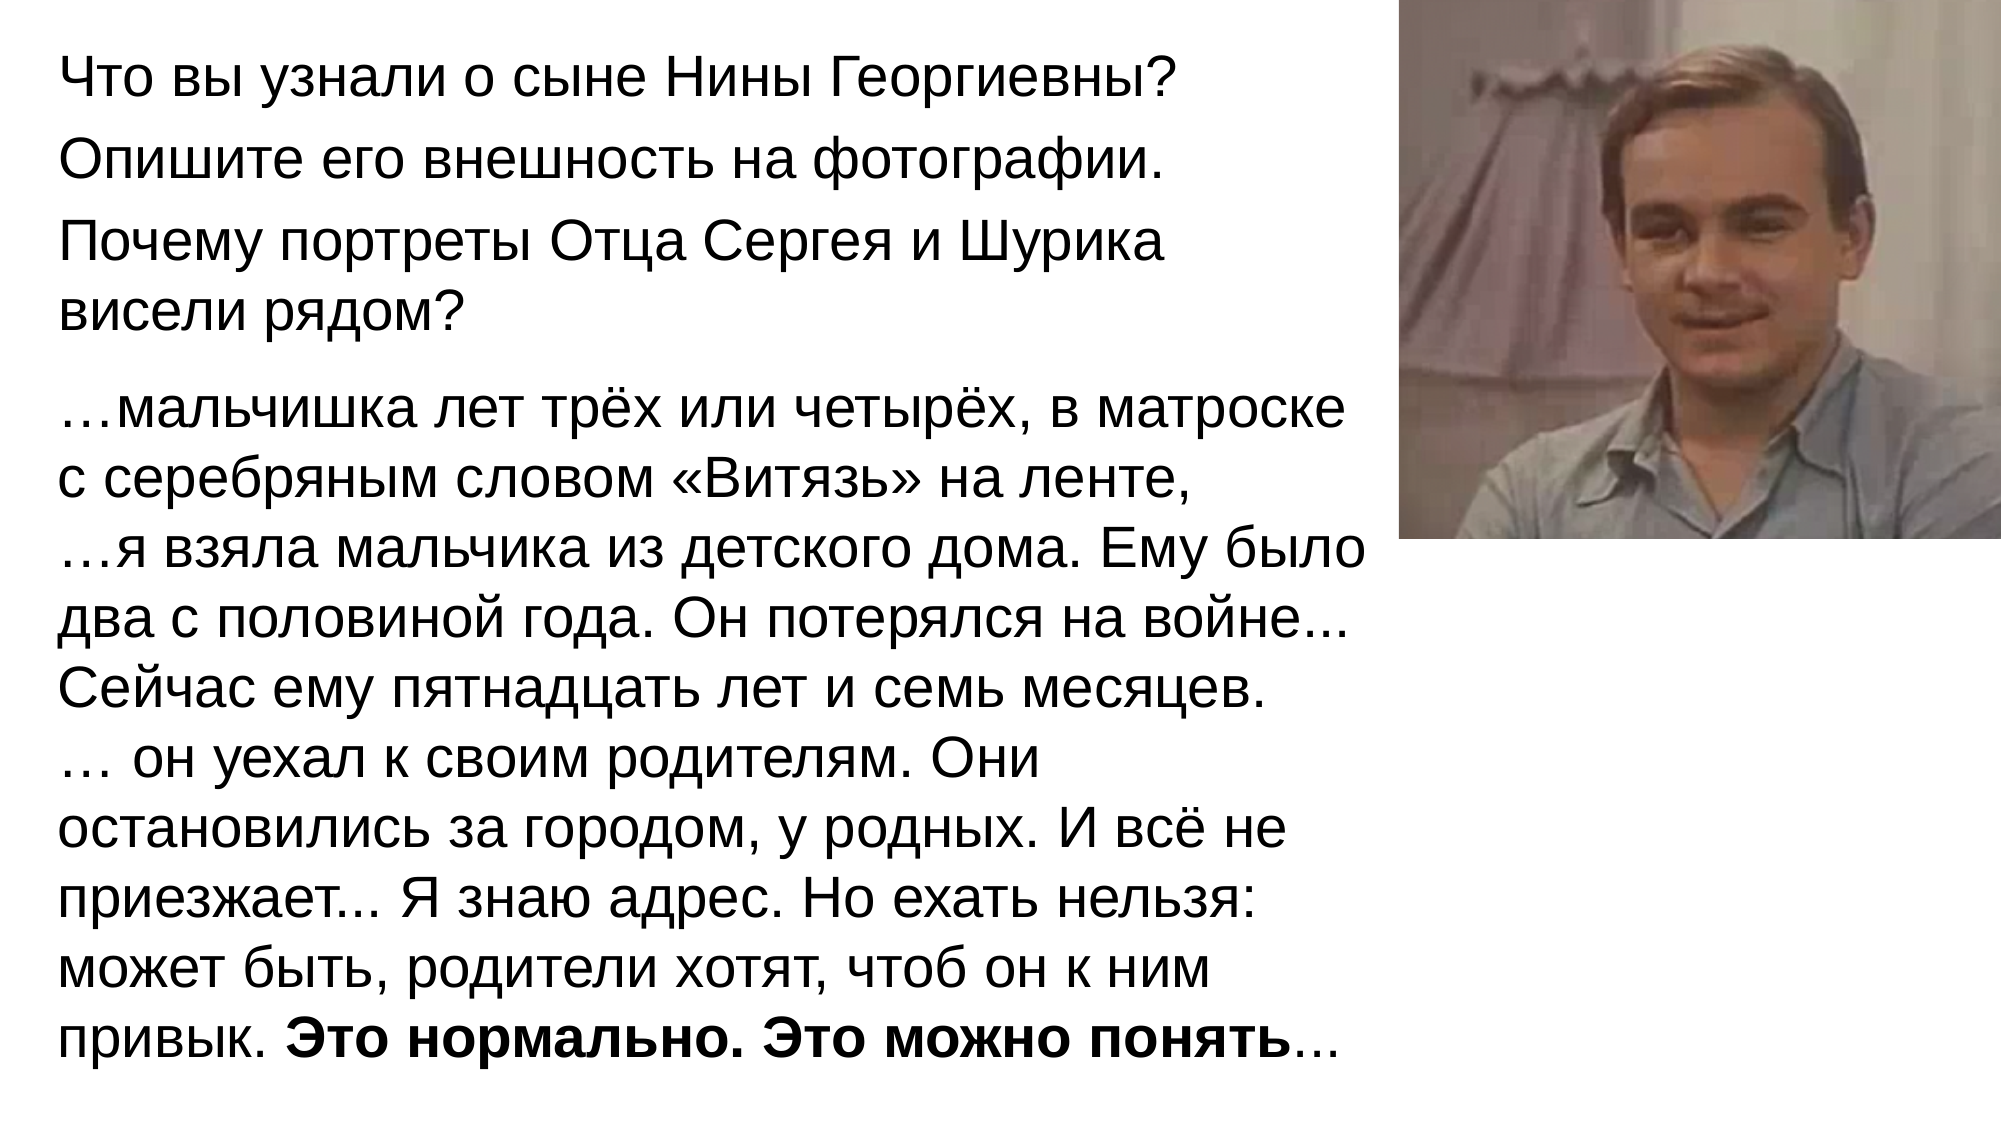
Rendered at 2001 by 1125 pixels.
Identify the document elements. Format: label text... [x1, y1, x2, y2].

text_box …мальчишка лет трёх или четырёх, в матроске с серебряным словом «Витязь» на ленте, …я взяла мальчика из детского дома. Ему было два с половиной года. Он потерялся на войне... Сейчас ему пятнадцать лет и семь месяцев. … он уехал к своим родителям. Они остановились за городом, у родных. И всё не приезжает... Я знаю адрес. Но ехать нельзя: может быть, родители хотят, чтоб он к ним привык. Это нормально. Это можно понять... [43, 361, 1396, 1077]
picture [1398, 0, 2001, 540]
list Что вы узнали о сыне Нины Георгиевны? Опишите его внешность на фотографии. Почему портреты Отца Сергея и Шурика висели рядом? [42, 30, 1272, 421]
